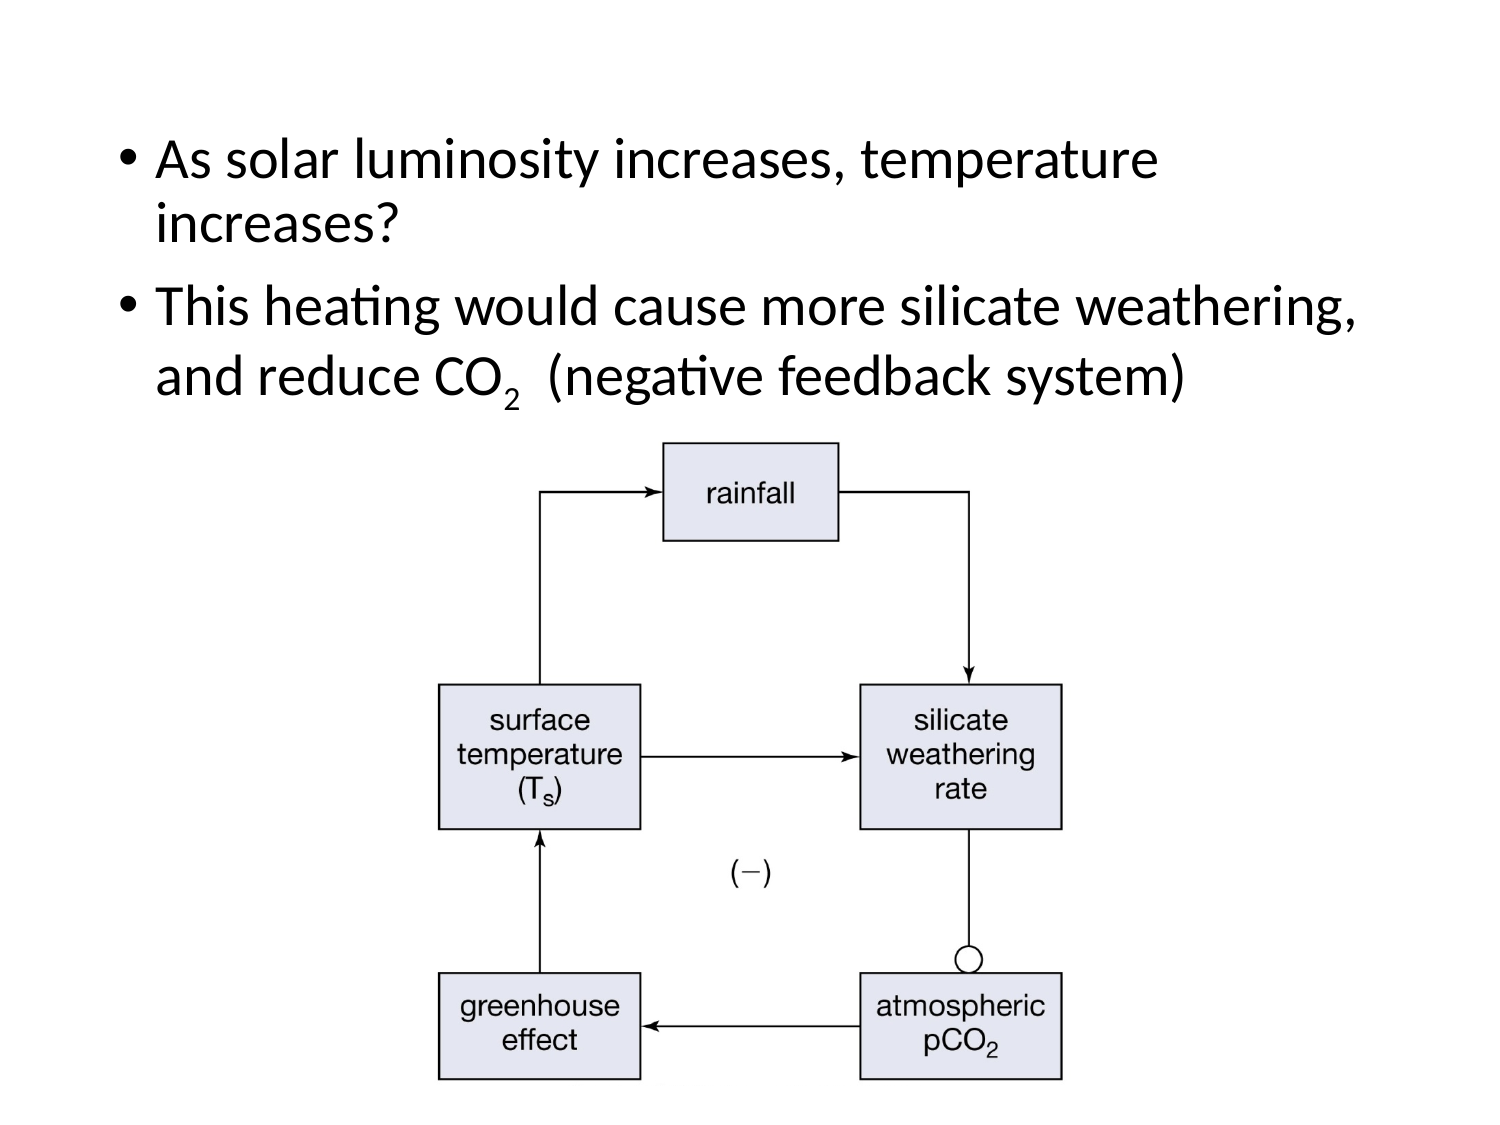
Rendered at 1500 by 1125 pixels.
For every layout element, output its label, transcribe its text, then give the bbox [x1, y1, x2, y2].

picture [425, 435, 1075, 1086]
list As solar luminosity increases, temperature increases? This heating would cause more silicate weathering, and reduce CO2 (negative feedback system) [103, 121, 1397, 1014]
